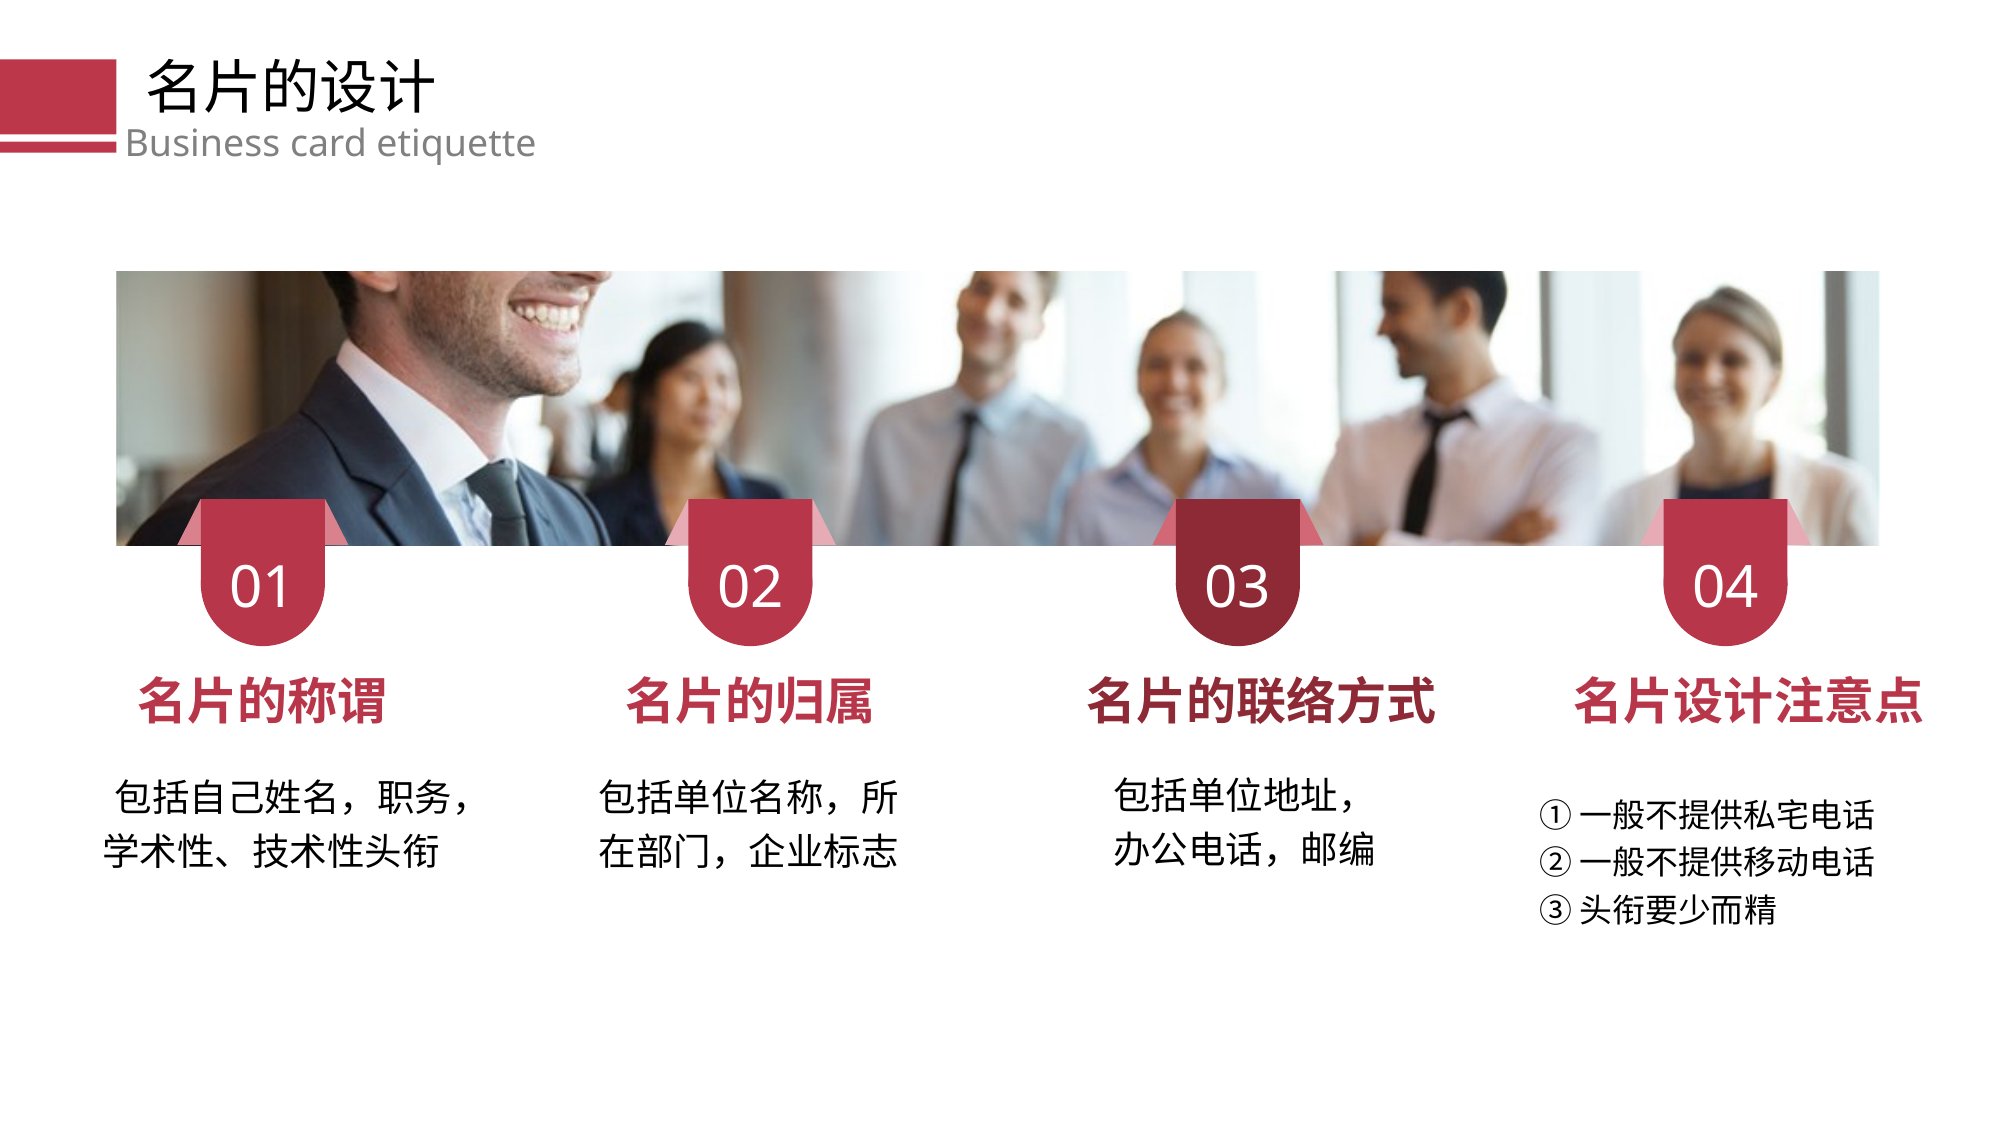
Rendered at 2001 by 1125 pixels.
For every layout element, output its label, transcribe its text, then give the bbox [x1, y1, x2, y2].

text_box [598, 499, 902, 730]
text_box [80, 499, 461, 897]
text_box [1086, 499, 1390, 730]
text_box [0, 42, 533, 172]
text_box 包括单位地址，办公电话，邮编 [1113, 739, 1412, 895]
text_box [115, 271, 1881, 546]
text_box 包括单位名称，所在部门，企业标志 [598, 740, 914, 897]
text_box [1574, 499, 1877, 730]
text_box ①一般不提供私宅电话 ②一般不提供移动电话 ③头衔要少而精 [1539, 752, 1919, 963]
